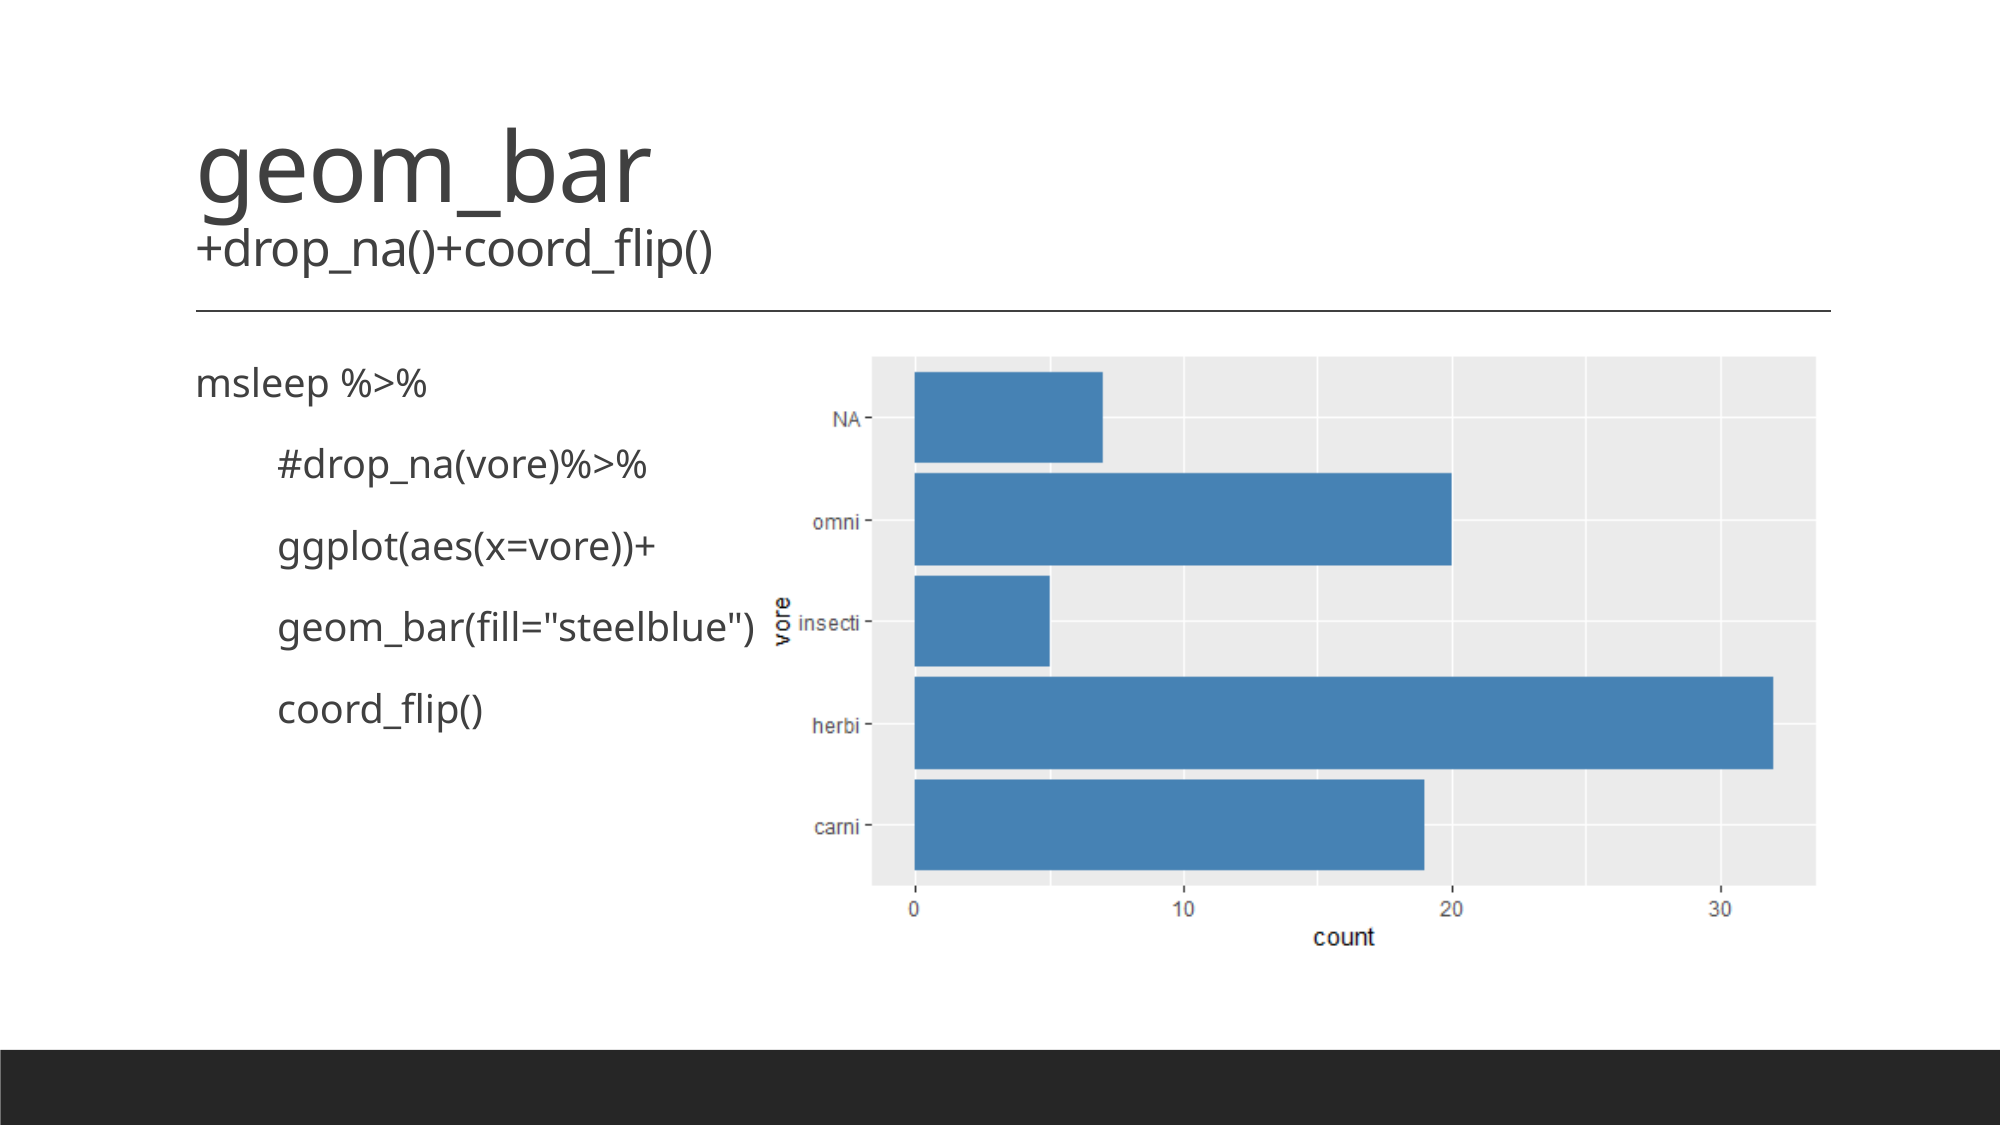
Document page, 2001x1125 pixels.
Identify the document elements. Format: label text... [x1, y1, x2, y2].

list msleep %>% #drop_na(vore)%>% ggplot(aes(x=vore))+ geom_bar(fill="steelblue")+ coord_flip() [180, 345, 755, 963]
picture [756, 345, 1831, 964]
title geom_bar +drop_na()+coord_flip() [180, 47, 1830, 285]
